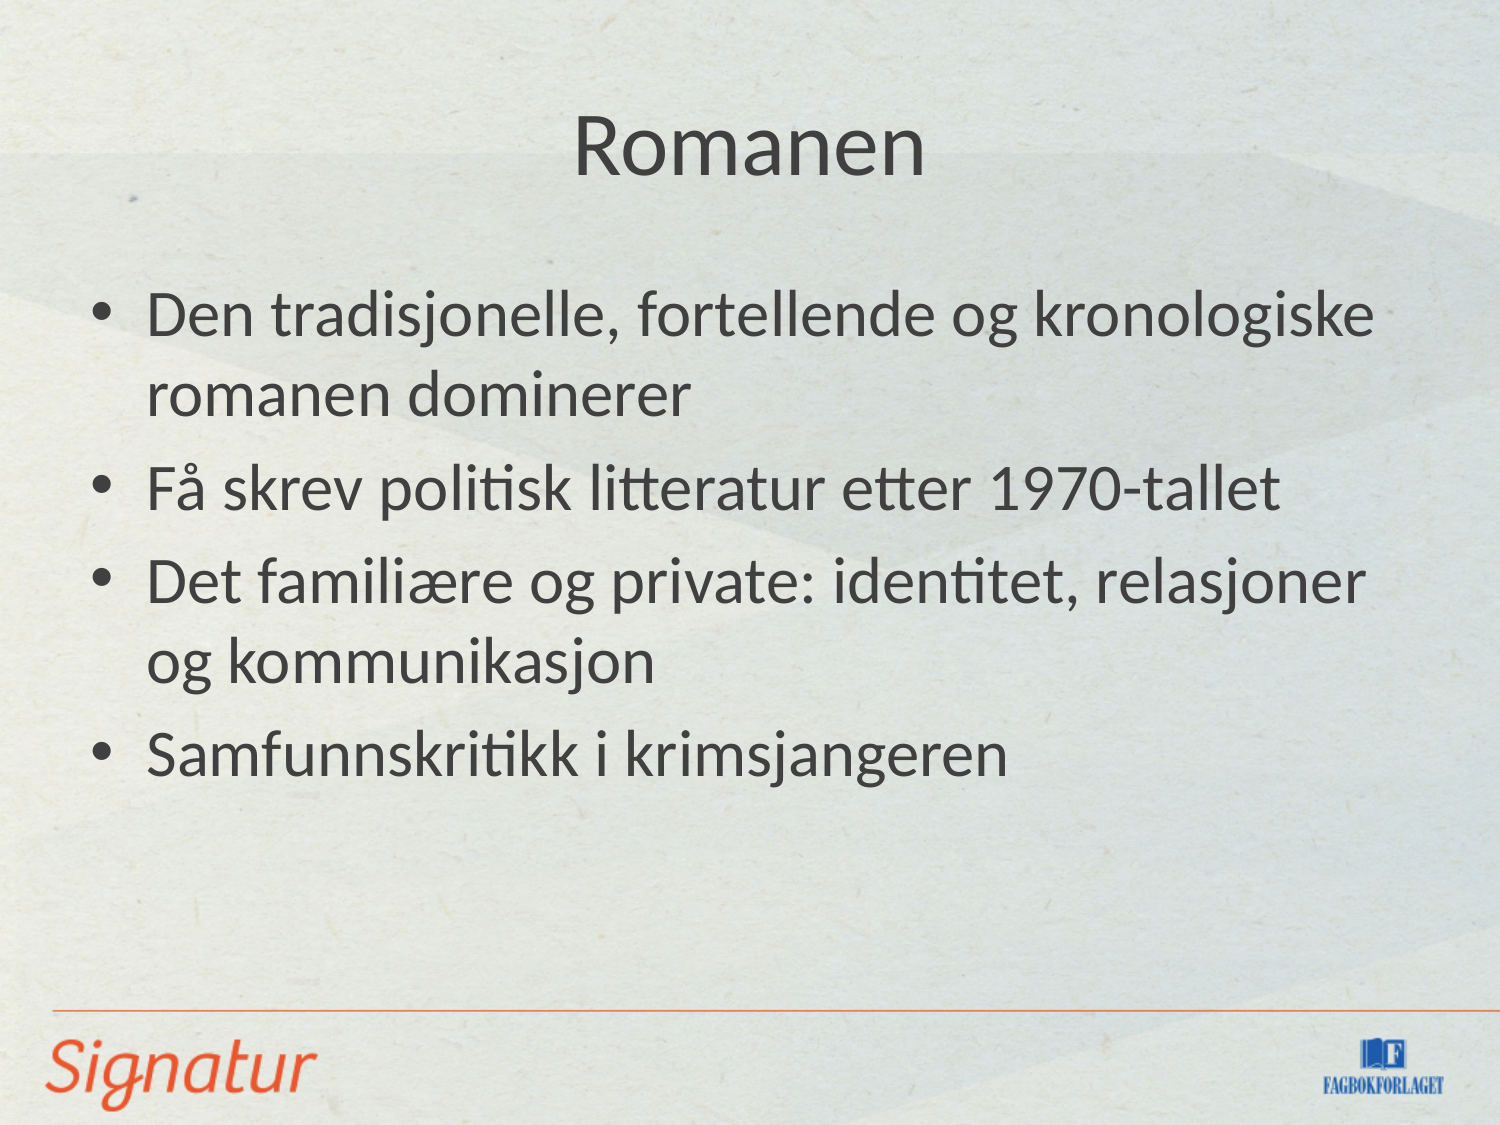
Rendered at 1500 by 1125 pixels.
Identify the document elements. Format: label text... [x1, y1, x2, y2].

title Romanen [75, 45, 1425, 233]
list Den tradisjonelle, fortellende og kronologiske romanen dominerer Få skrev politisk litteratur etter 1970-tallet Det familiære og private: identitet, relasjoner og kommunikasjon Samfunnskritikk i krimsjangeren [75, 262, 1425, 1005]
picture [0, 0, 1500, 1125]
